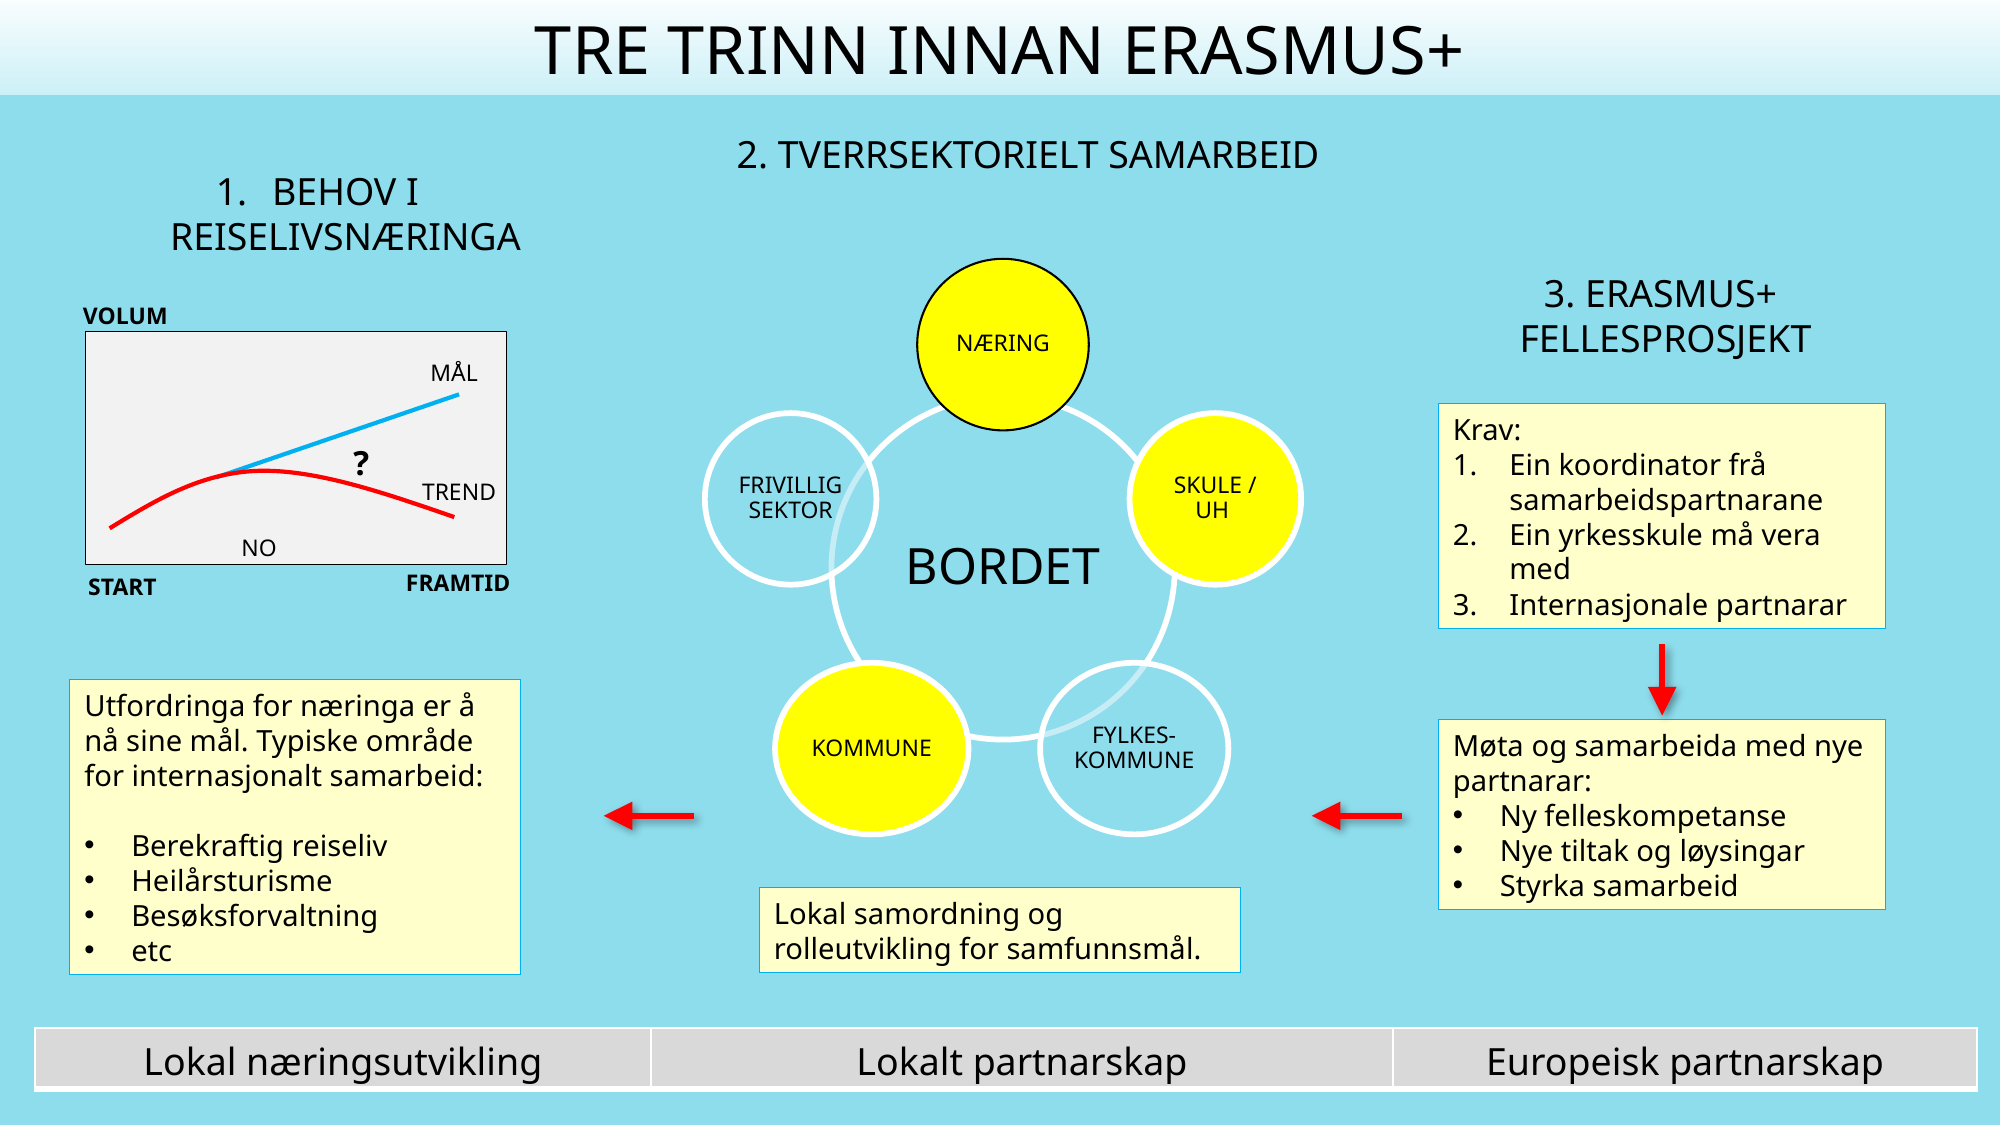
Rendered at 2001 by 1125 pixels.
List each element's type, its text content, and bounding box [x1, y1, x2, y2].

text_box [649, 248, 1358, 845]
text_box [83, 328, 510, 567]
text_box Lokal samordning og rolleutvikling for samfunnsmål. [759, 887, 1241, 973]
text_box TREND [407, 469, 511, 512]
text_box MÅL [415, 351, 493, 394]
text_box Møta og samarbeida med nye partnarar: Ny felleskompetanse Nye tiltak og løysingar Styrka samarbeid [1438, 719, 1886, 910]
text_box [226, 394, 461, 471]
text_box 3. ERASMUS+ FELLESPROSJEKT [1504, 262, 1827, 367]
table_header Europeisk partnarskap [1394, 1029, 1976, 1086]
text_box Krav: Ein koordinator frå samarbeidspartnarane Ein yrkesskule må vera med Internasjonale partnarar [1438, 403, 1886, 629]
text_box [108, 467, 456, 531]
table_header Lokalt partnarskap [652, 1029, 1392, 1086]
text_box ? [338, 434, 385, 490]
text_box FRAMTID [391, 560, 526, 604]
table_header Lokal næringsutvikling [36, 1029, 650, 1086]
text_box 2. TVERRSEKTORIELT SAMARBEID [721, 124, 1335, 184]
text_box Utfordringa for næringa er å nå sine mål. Typiske område for internasjonalt samarbeid: Berekraftig reiseliv Heilårsturisme Besøksforvaltning etc [69, 679, 521, 975]
text_box BEHOV I REISELIVSNÆRINGA [99, 160, 536, 266]
text_box TRE TRINN INNAN ERASMUS+ [0, 0, 2000, 95]
text_box START [73, 565, 172, 608]
text_box VOLUM [68, 293, 183, 336]
text_box NO [226, 526, 292, 569]
